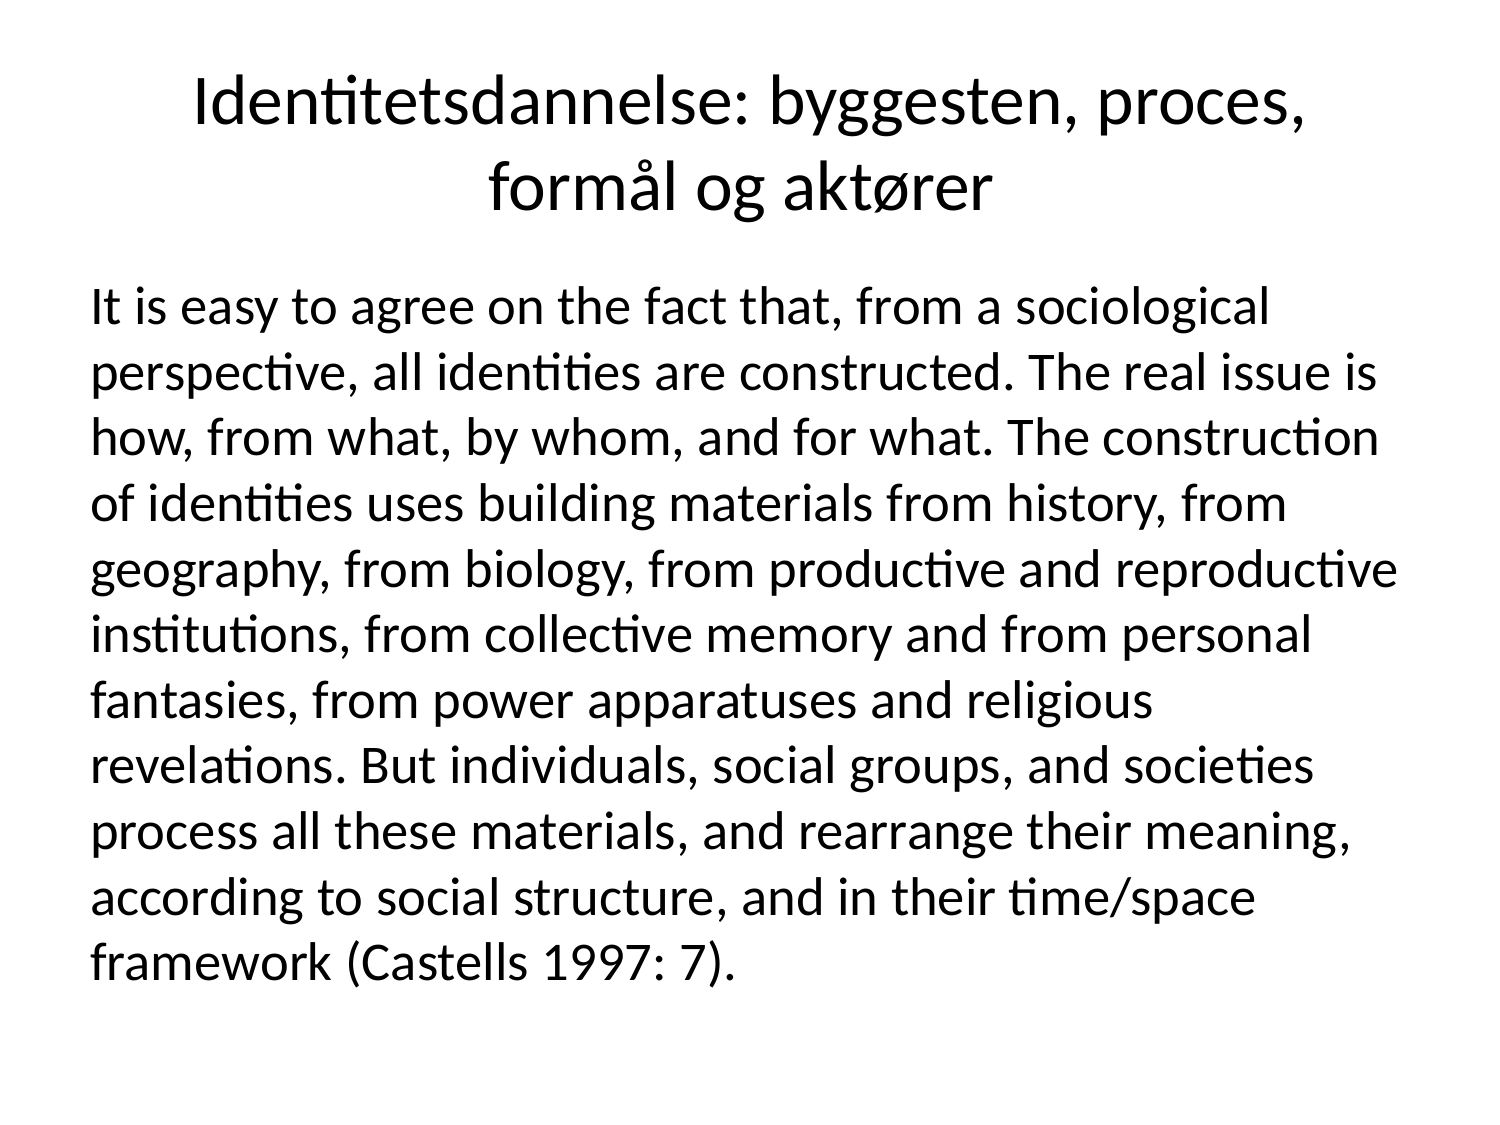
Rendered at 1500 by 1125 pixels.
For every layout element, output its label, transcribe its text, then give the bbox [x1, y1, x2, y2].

title Identitetsdannelse: byggesten, proces, formål og aktører [75, 45, 1425, 233]
list It is easy to agree on the fact that, from a sociological perspective, all identities are constructed. The real issue is how, from what, by whom, and for what. The construction of identities uses building materials from history, from geography, from biology, from productive and reproductive institutions, from collective memory and from personal fantasies, from power apparatuses and religious revelations. But individuals, social groups, and societies process all these materials, and rearrange their meaning, according to social structure, and in their time/space framework (Castells 1997: 7). [75, 262, 1425, 1005]
